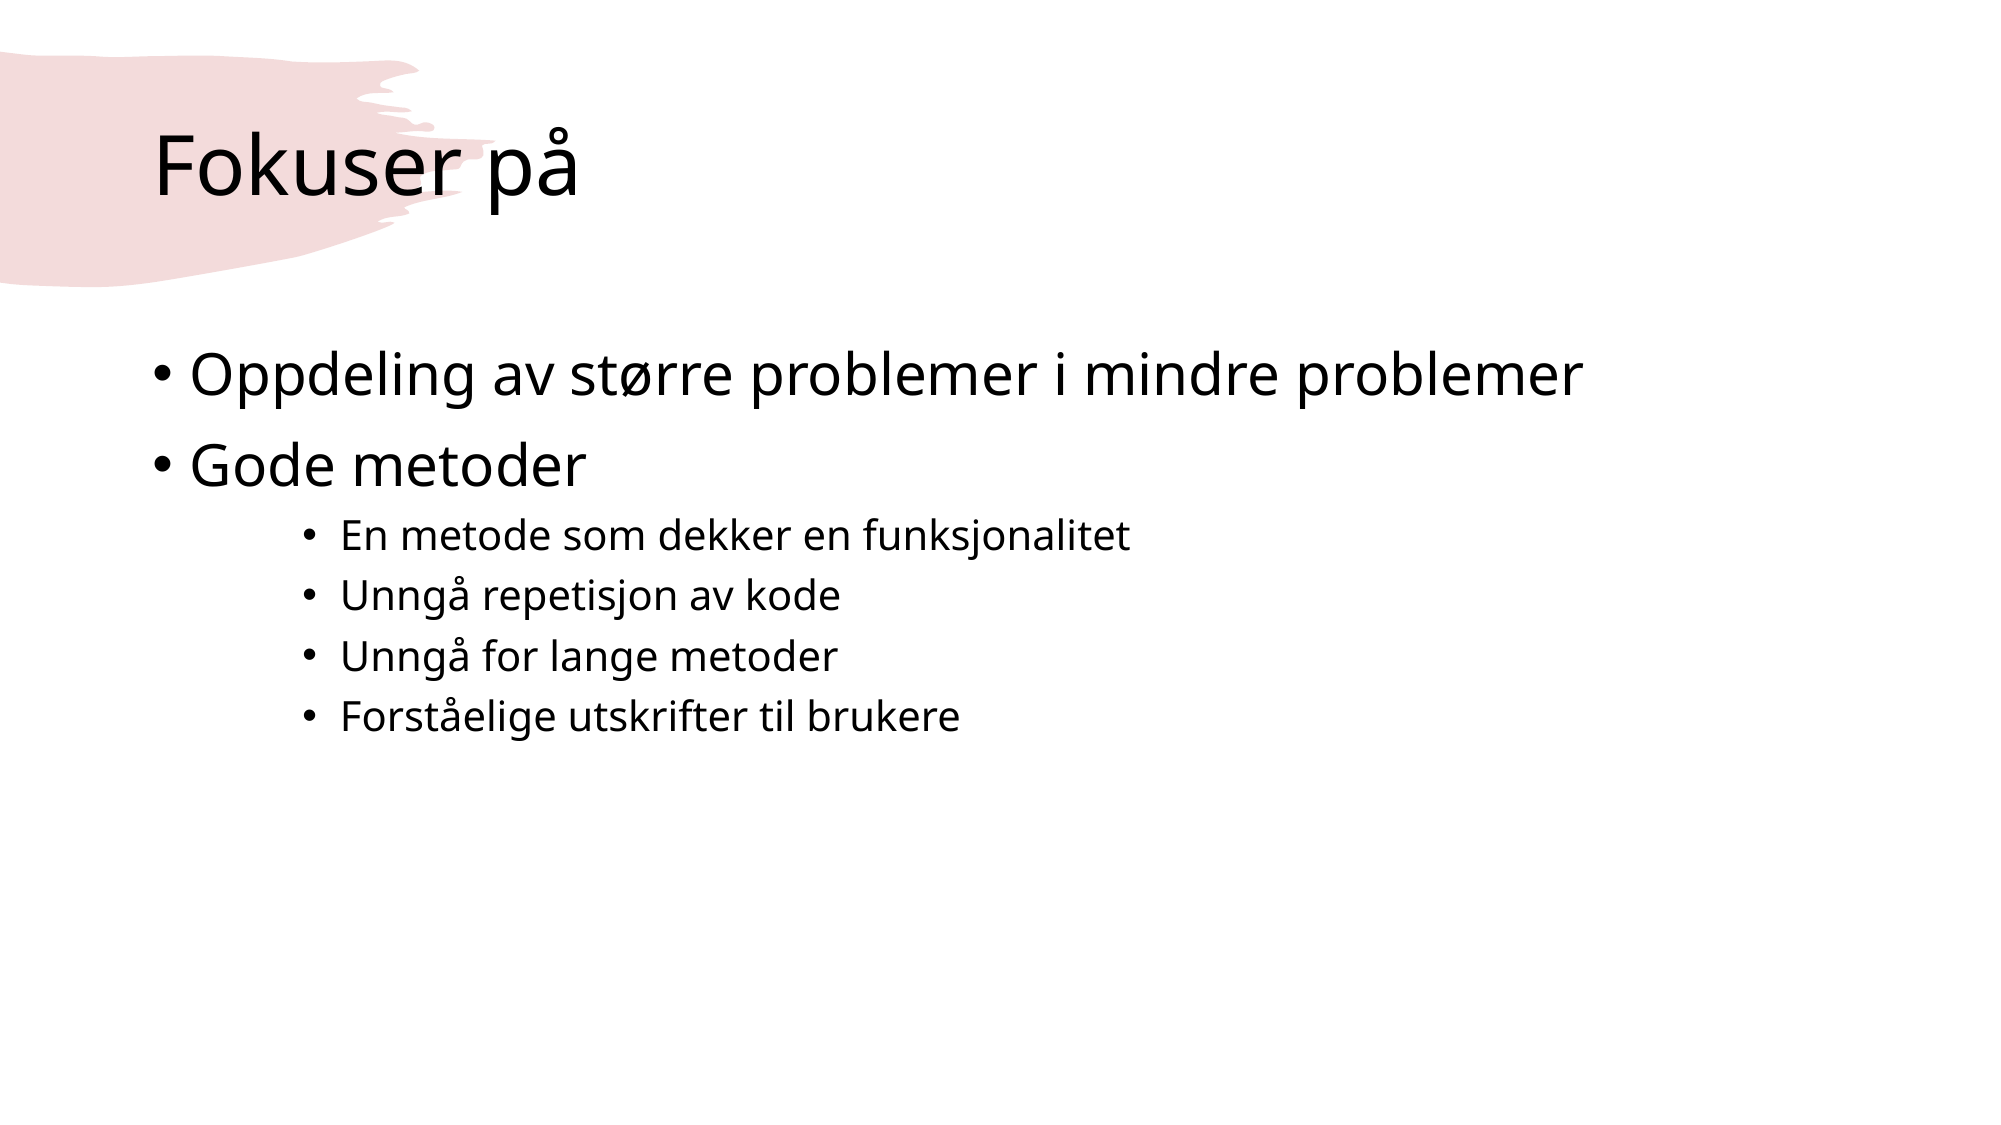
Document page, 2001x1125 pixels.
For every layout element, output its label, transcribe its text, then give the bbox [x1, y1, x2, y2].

list Oppdeling av større problemer i mindre problemer Gode metoder En metode som dekker en funksjonalitet Unngå repetisjon av kode Unngå for lange metoder Forståelige utskrifter til brukere [137, 329, 1863, 1013]
title Fokuser på [137, 59, 1863, 278]
